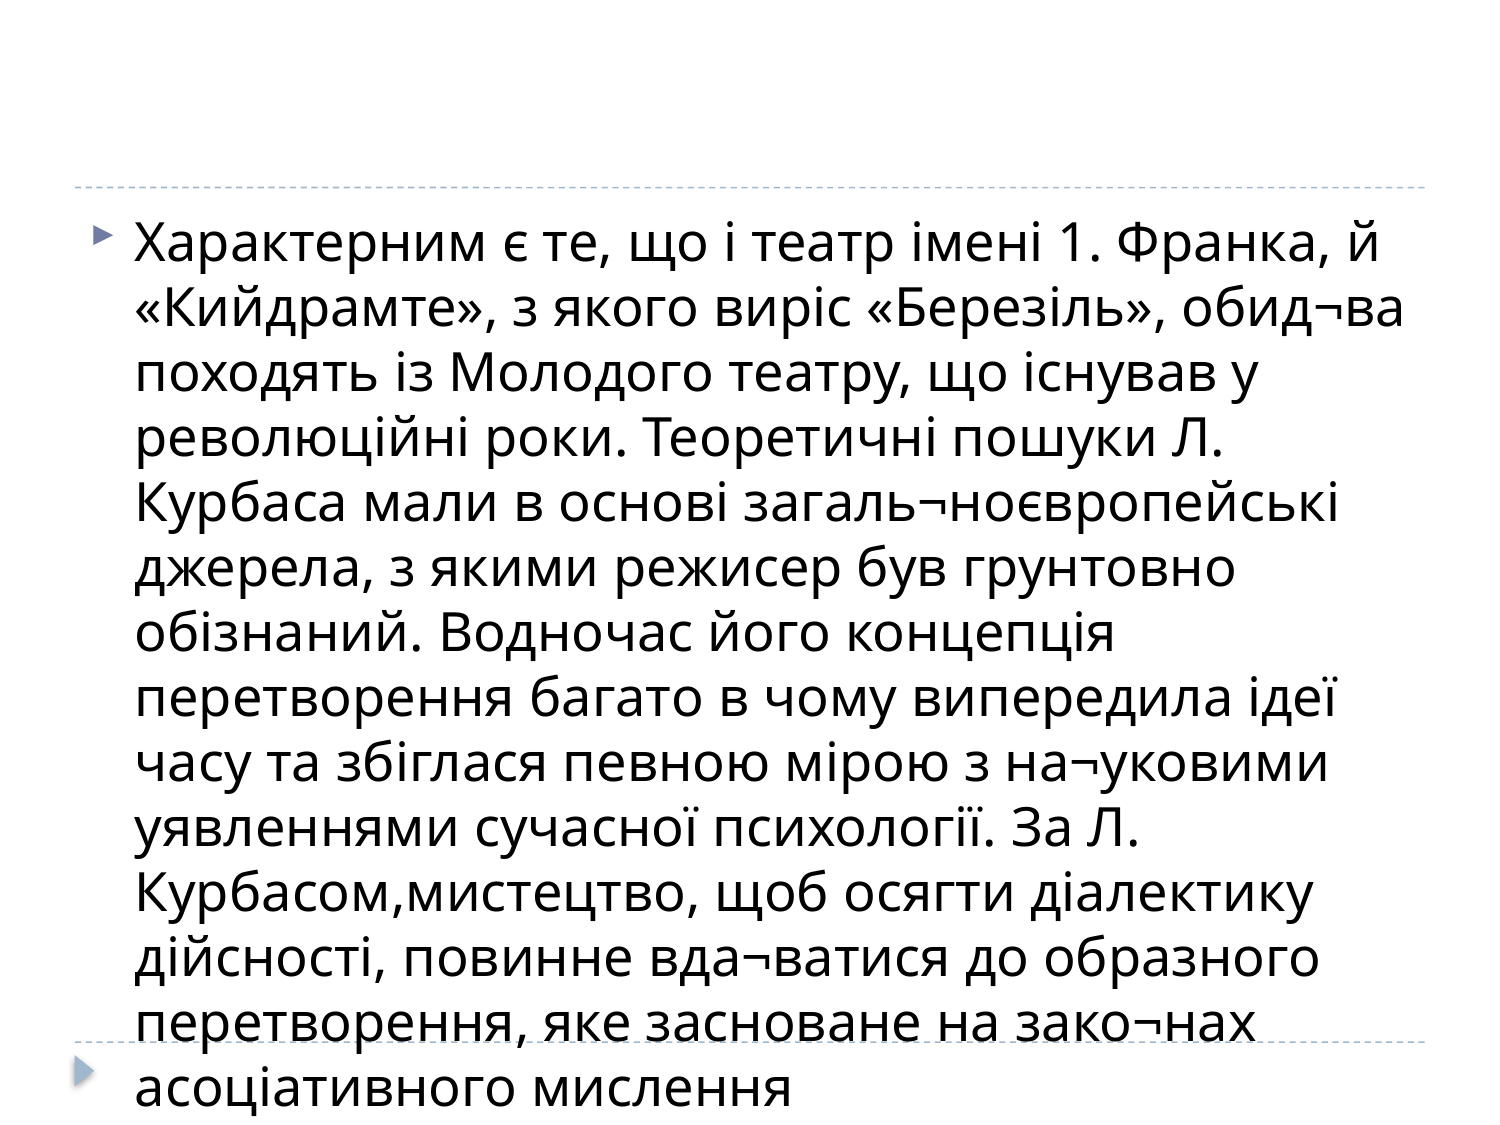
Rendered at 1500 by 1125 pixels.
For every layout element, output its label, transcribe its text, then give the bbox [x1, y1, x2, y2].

list Характерним є те, що і театр імені 1. Франка, й «Кийдрамте», з якого виріс «Березіль», обид¬ва походять із Молодого театру, що існував у революційні роки. Теоретичні пошуки Л. Курбаса мали в основі загаль¬ноєвропейські джерела, з якими режисер був грунтовно обізнаний. Водночас його концепція перетворення багато в чому випередила ідеї часу та збіглася певною мірою з на¬уковими уявленнями сучасної психології. За Л. Курбасом,мистецтво, щоб осягти діалектику дійсності, повинне вда¬ватися до образного перетворення, яке засноване на зако¬нах асоціативного мислення [75, 200, 1425, 1010]
